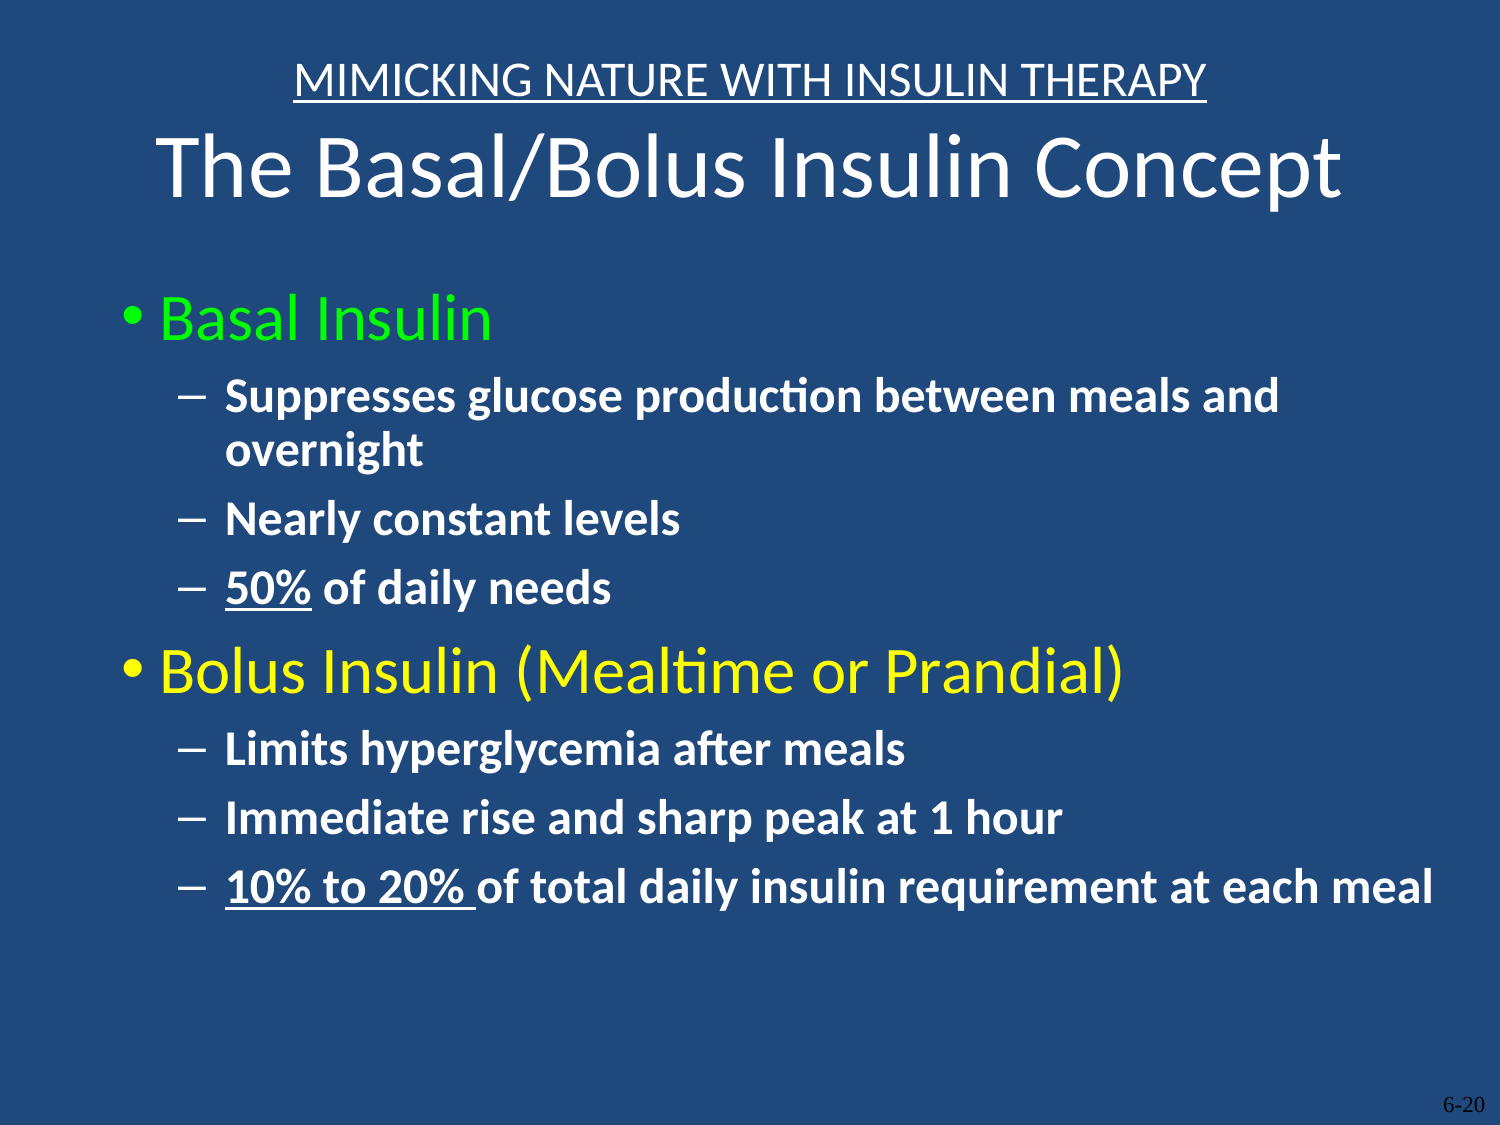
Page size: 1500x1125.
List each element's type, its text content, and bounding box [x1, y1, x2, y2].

list Basal Insulin Suppresses glucose production between meals and overnight Nearly constant levels 50% of daily needs Bolus Insulin (Mealtime or Prandial) Limits hyperglycemia after meals Immediate rise and sharp peak at 1 hour 10% to 20% of total daily insulin requirement at each meal [106, 275, 1464, 1038]
text_box 6-20 [1427, 1082, 1500, 1125]
title MIMICKING NATURE WITH INSULIN THERAPY The Basal/Bolus Insulin Concept [112, 37, 1388, 225]
